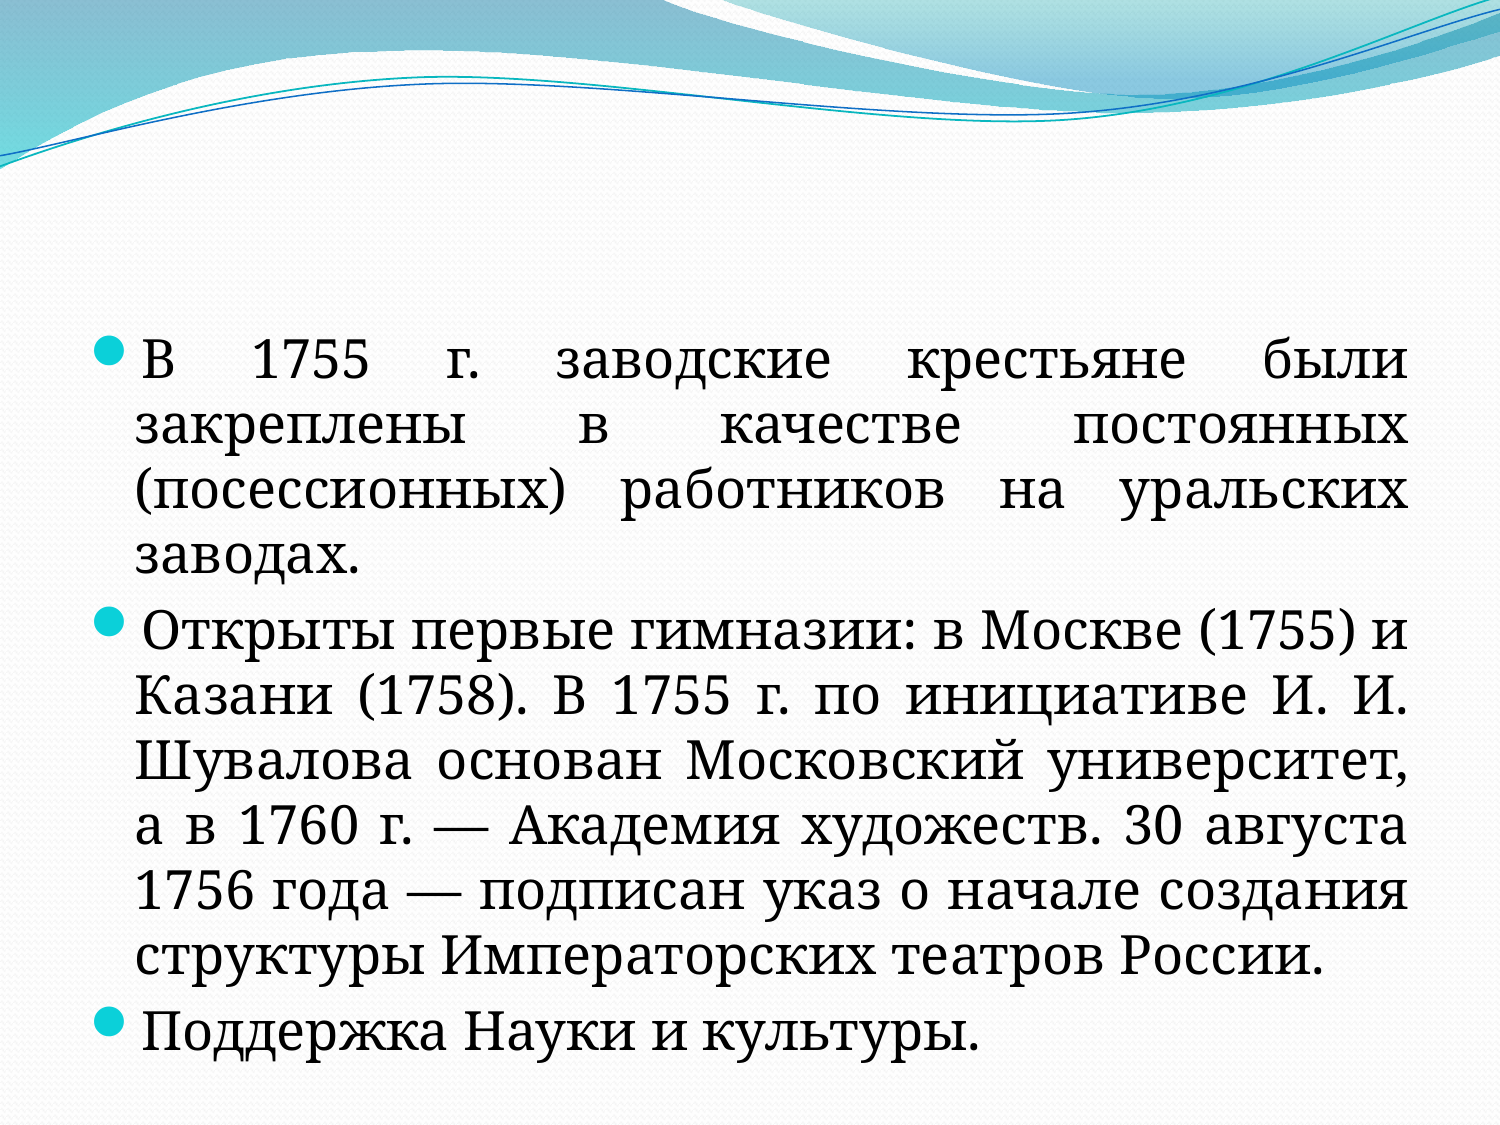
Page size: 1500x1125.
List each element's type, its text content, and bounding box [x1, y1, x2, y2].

list В 1755 г. заводские крестьяне были закреплены в качестве постоянных (посессионных) работников на уральских заводах. Открыты первые гимназии: в Москве (1755) и Казани (1758). В 1755 г. по инициативе И. И. Шувалова основан Московский университет, а в 1760 г. — Академия художеств. 30 августа 1756 года — подписан указ о начале создания структуры Императорских театров России. Поддержка Науки и культуры. [75, 317, 1425, 1038]
